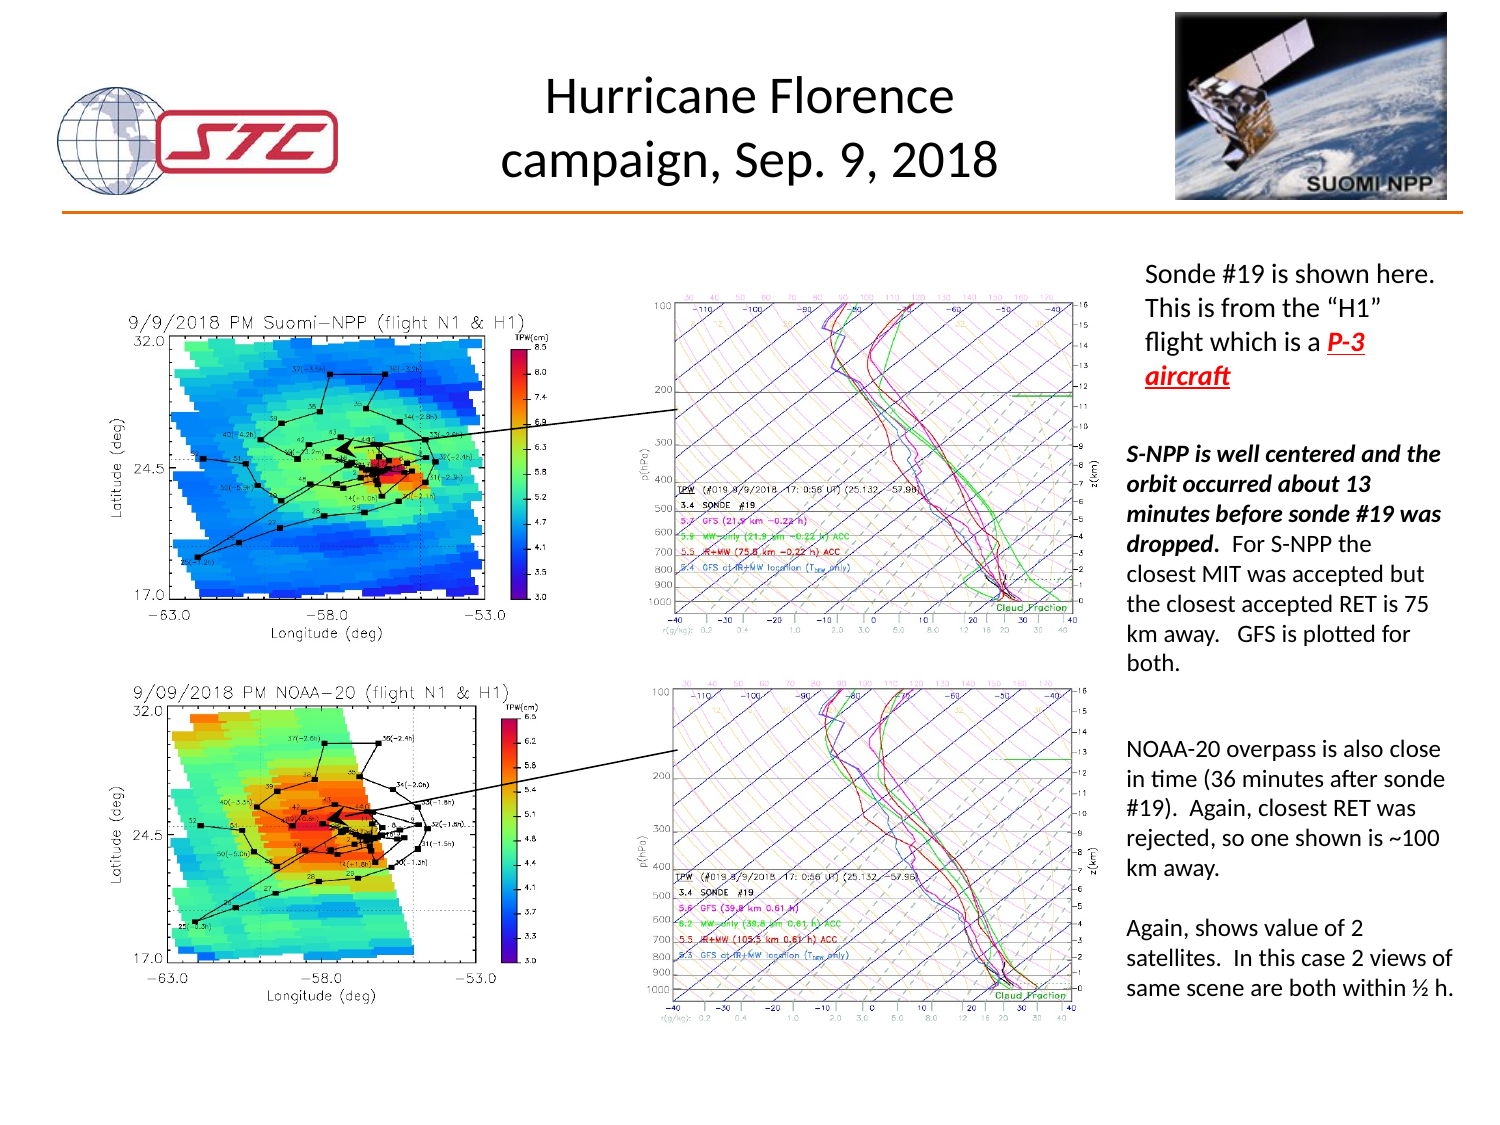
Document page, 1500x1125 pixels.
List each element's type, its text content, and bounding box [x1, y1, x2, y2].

picture [90, 283, 1130, 1026]
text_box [325, 749, 678, 821]
text_box Hurricane Florence campaign, Sep. 9, 2018 [362, 52, 1138, 195]
text_box NOAA-20 overpass is also close in time (36 minutes after sonde #19). Again, closest RET was rejected, so one shown is ~100 km away. Again, shows value of 2 satellites. In this case 2 views of same scene are both within ½ h. [1135, 724, 1472, 1009]
picture [57, 87, 338, 195]
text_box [334, 409, 678, 451]
picture [1175, 12, 1447, 200]
text_box S-NPP is well centered and the orbit occurred about 13 minutes before sonde #19 was dropped. For S-NPP the closest MIT was accepted but the closest accepted RET is 75 km away. GFS is plotted for both. [1111, 429, 1460, 685]
picture [615, 670, 1130, 1038]
text_box Sonde #19 is shown here. This is from the “H1” flight which is a P-3 aircraft [1130, 248, 1460, 399]
